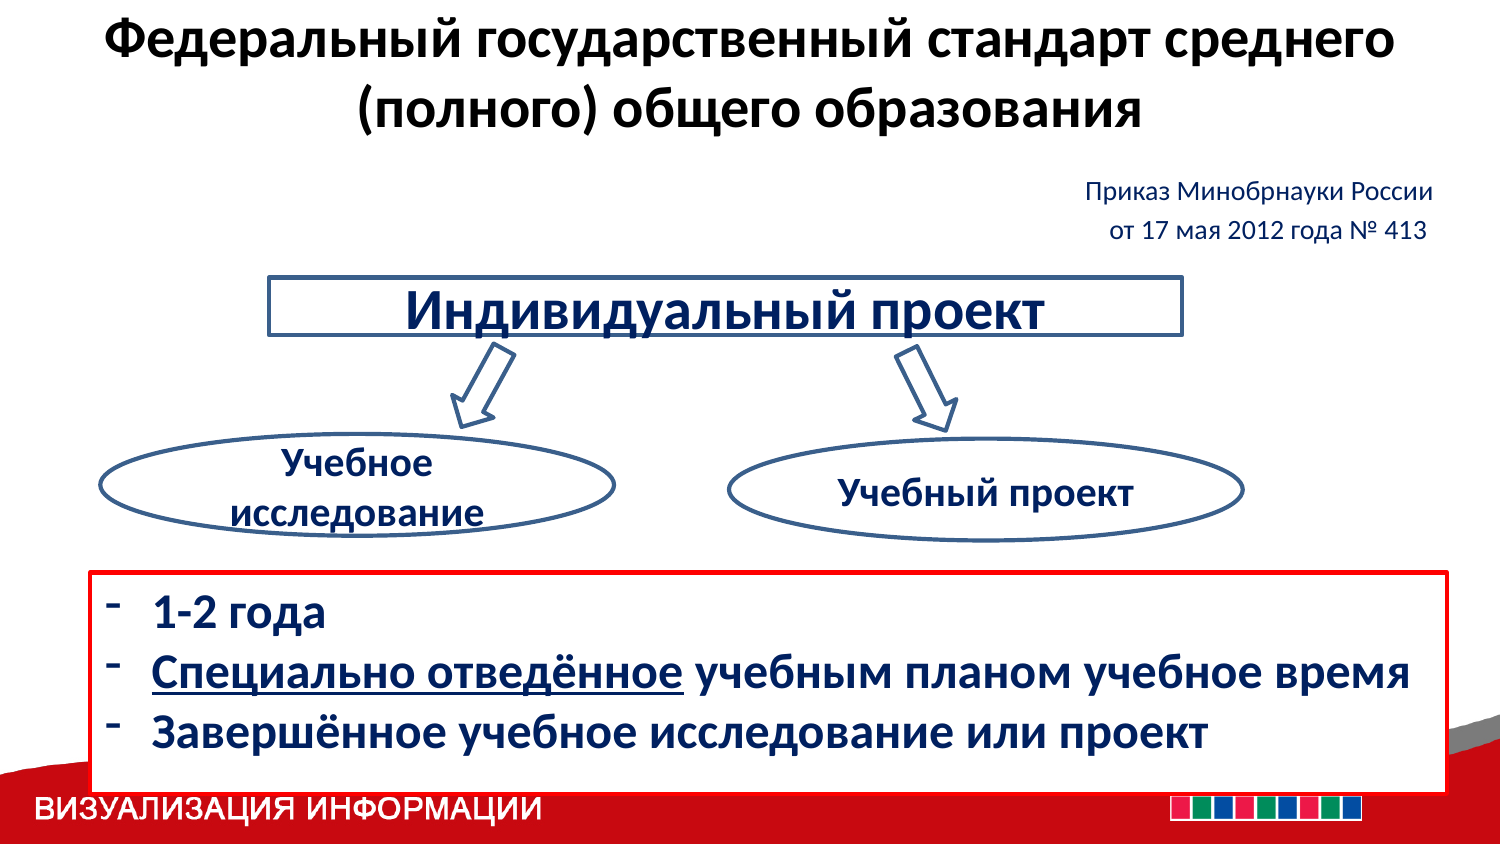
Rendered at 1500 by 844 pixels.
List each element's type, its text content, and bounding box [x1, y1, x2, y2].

text_box Индивидуальный проект [267, 275, 1184, 337]
list Приказ Минобрнауки России от 17 мая 2012 года № 413 [891, 164, 1449, 254]
title Федеральный государственный стандарт среднего (полного) общего образования [75, 43, 1425, 165]
text_box Учебное исследование [98, 431, 617, 538]
text_box 1-2 года Специально отведённое учебным планом учебное время Завершённое учебное исследование или проект [88, 570, 1449, 796]
text_box Учебный проект [726, 436, 1245, 543]
text_box [450, 341, 517, 429]
picture [0, 0, 1500, 844]
text_box [893, 344, 959, 433]
